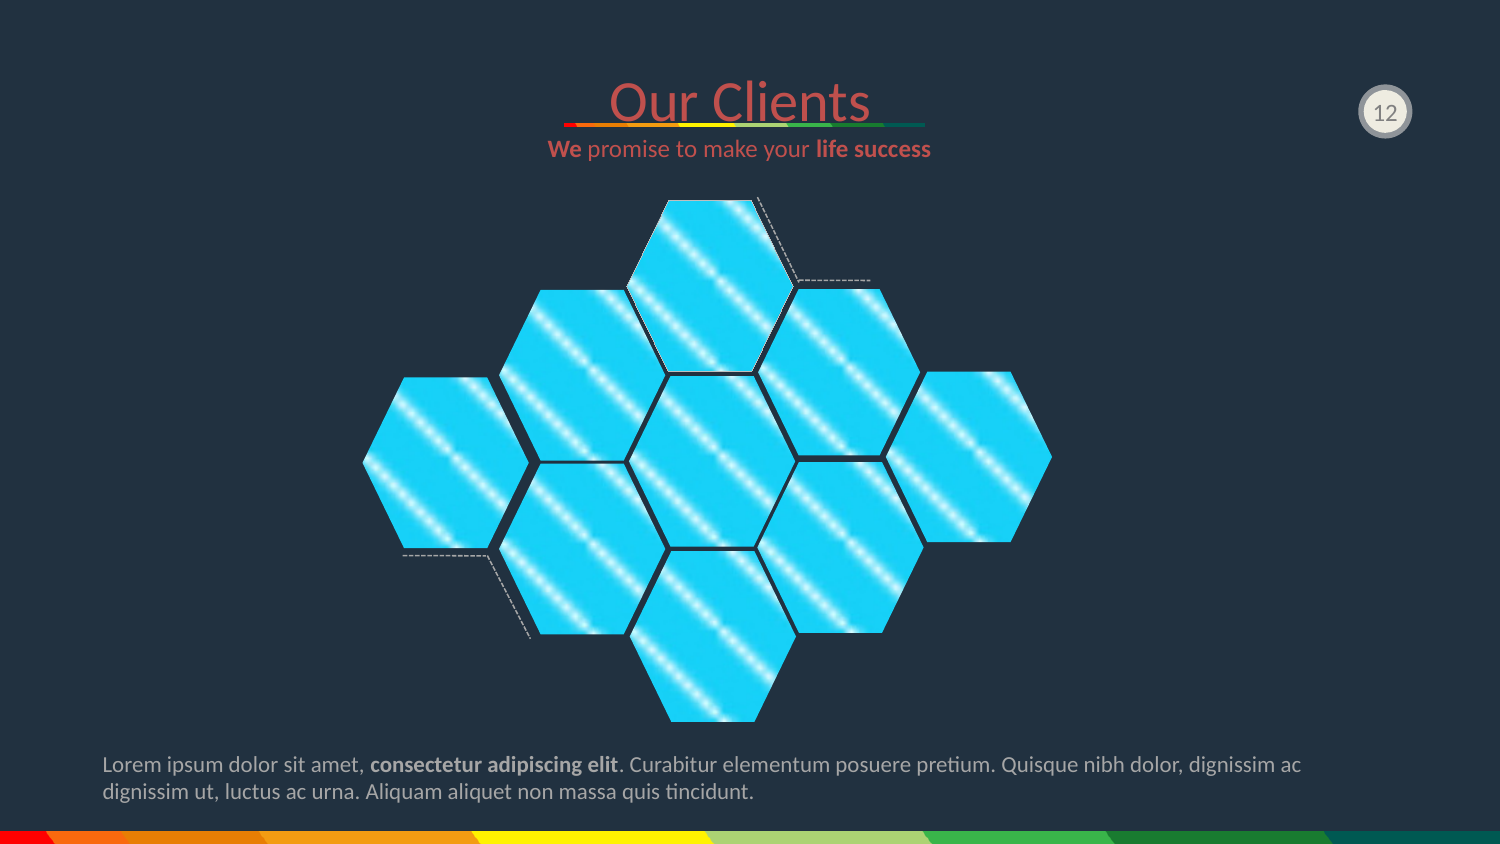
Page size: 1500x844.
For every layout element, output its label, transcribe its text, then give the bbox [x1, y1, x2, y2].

subtitle We promise to make your life success [91, 124, 1388, 630]
picture [0, 0, 1500, 844]
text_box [563, 126, 926, 134]
text_box Lorem ipsum dolor sit amet, consectetur adipiscing elit. Curabitur elementum posuere pretium. Quisque nibh dolor, dignissim ac dignissim ut, luctus ac urna. Aliquam aliquet non massa quis tincidunt. [87, 741, 1399, 810]
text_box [1358, 84, 1413, 139]
text_box Our Clients [96, 59, 1385, 124]
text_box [362, 196, 1053, 723]
